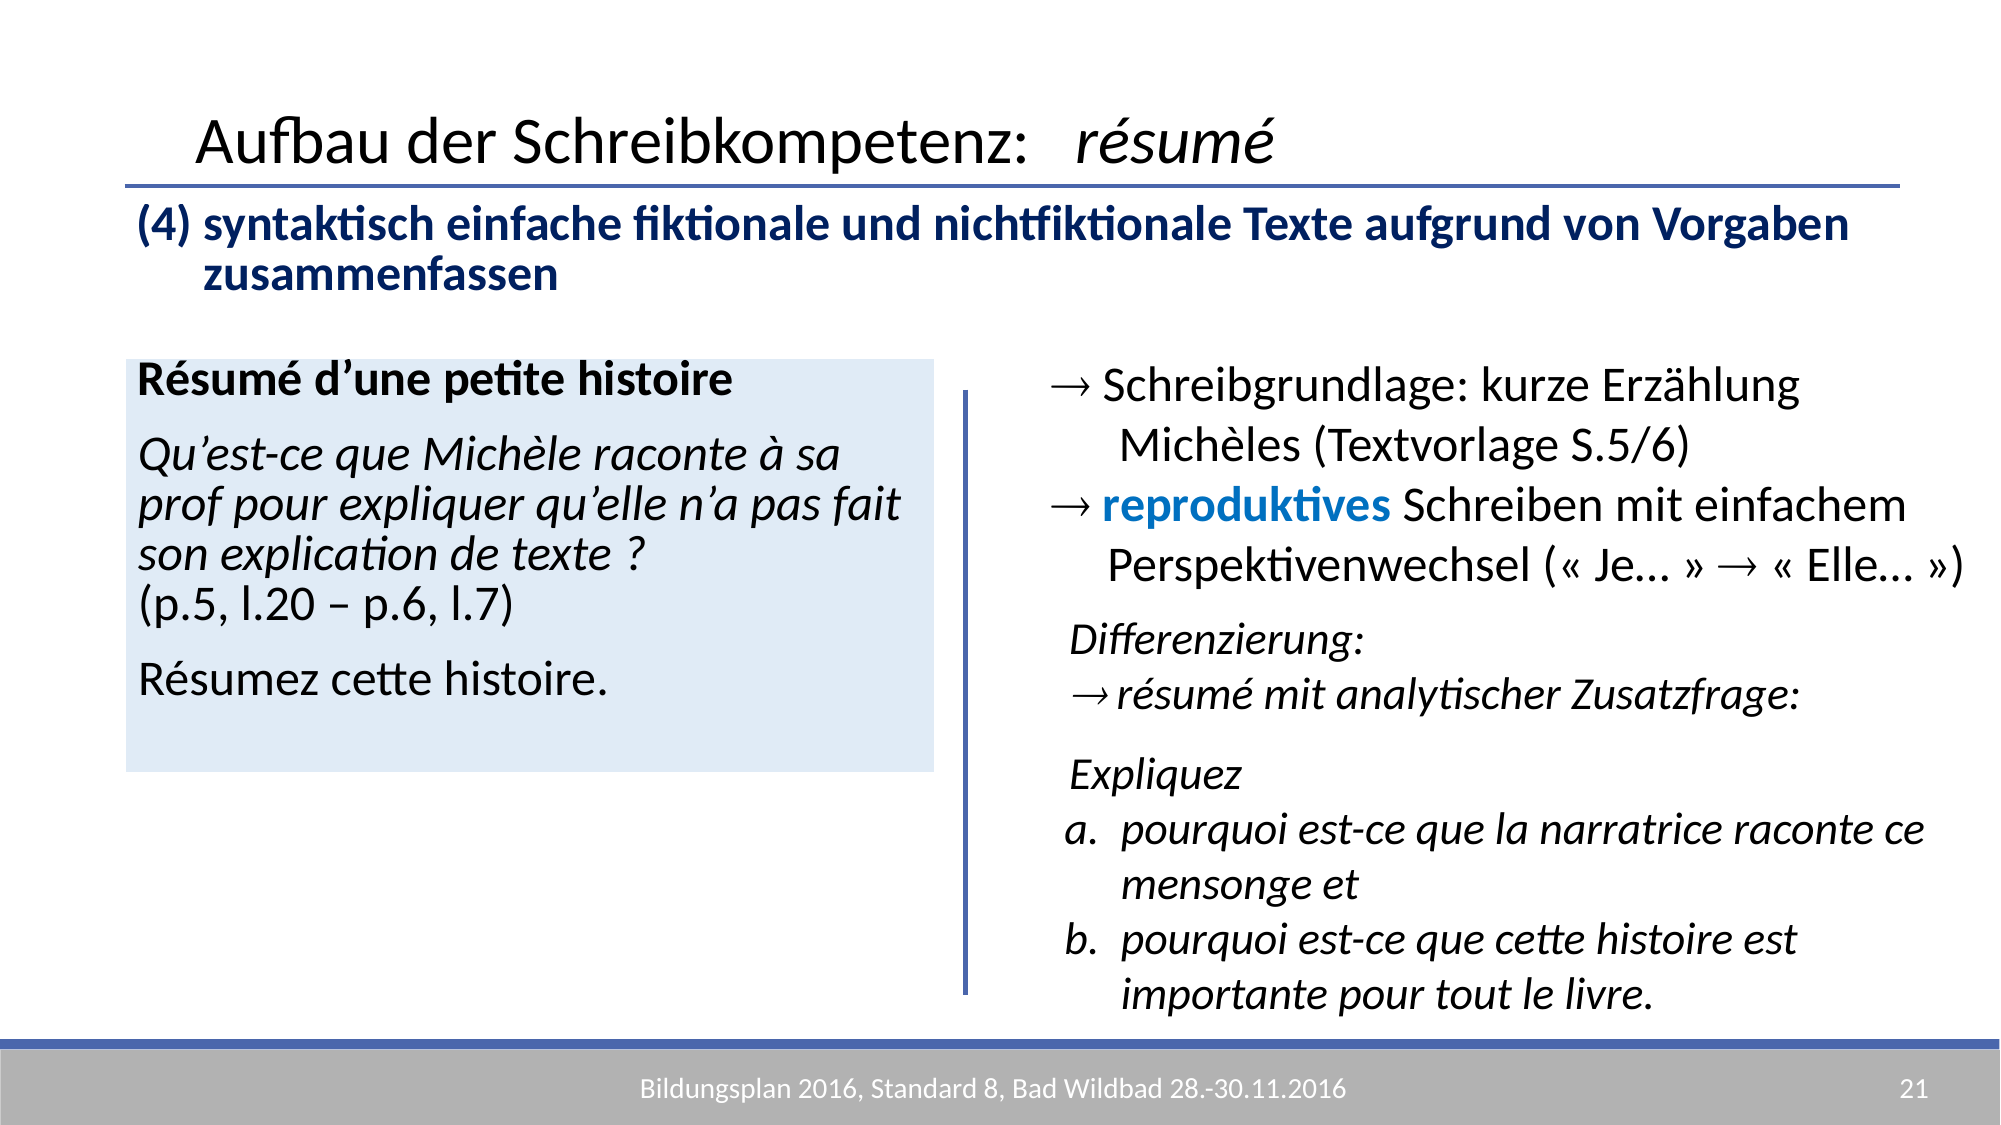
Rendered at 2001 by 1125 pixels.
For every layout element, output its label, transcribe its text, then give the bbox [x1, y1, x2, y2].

text_box Aufbau der Schreibkompetenz: résumé [180, 89, 1915, 185]
text_box  Schreibgrundlage: kurze Erzählung Michèles (Textvorlage S.5/6)  reproduktives Schreiben mit einfachem Perspektivenwechsel (« Je… »  « Elle… ») [1036, 343, 2000, 599]
table_header Résumé d’une petite histoire Qu’est-ce que Michèle raconte à sa prof pour expliquer qu’elle n’a pas fait son explication de texte ? (p.5, l.20 – p.6, l.7) Résumez cette histoire. [126, 359, 934, 772]
text_box Differenzierung:  résumé mit analytischer Zusatzfrage: Expliquez pourquoi est-ce que la narratrice raconte ce mensonge et pourquoi est-ce que cette histoire est importante pour tout le livre. [1049, 601, 1987, 1026]
table_header (4) syntaktisch einfache fiktionale und nichtfiktionale Texte aufgrund von Vorgaben zusammenfassen [126, 204, 1881, 350]
